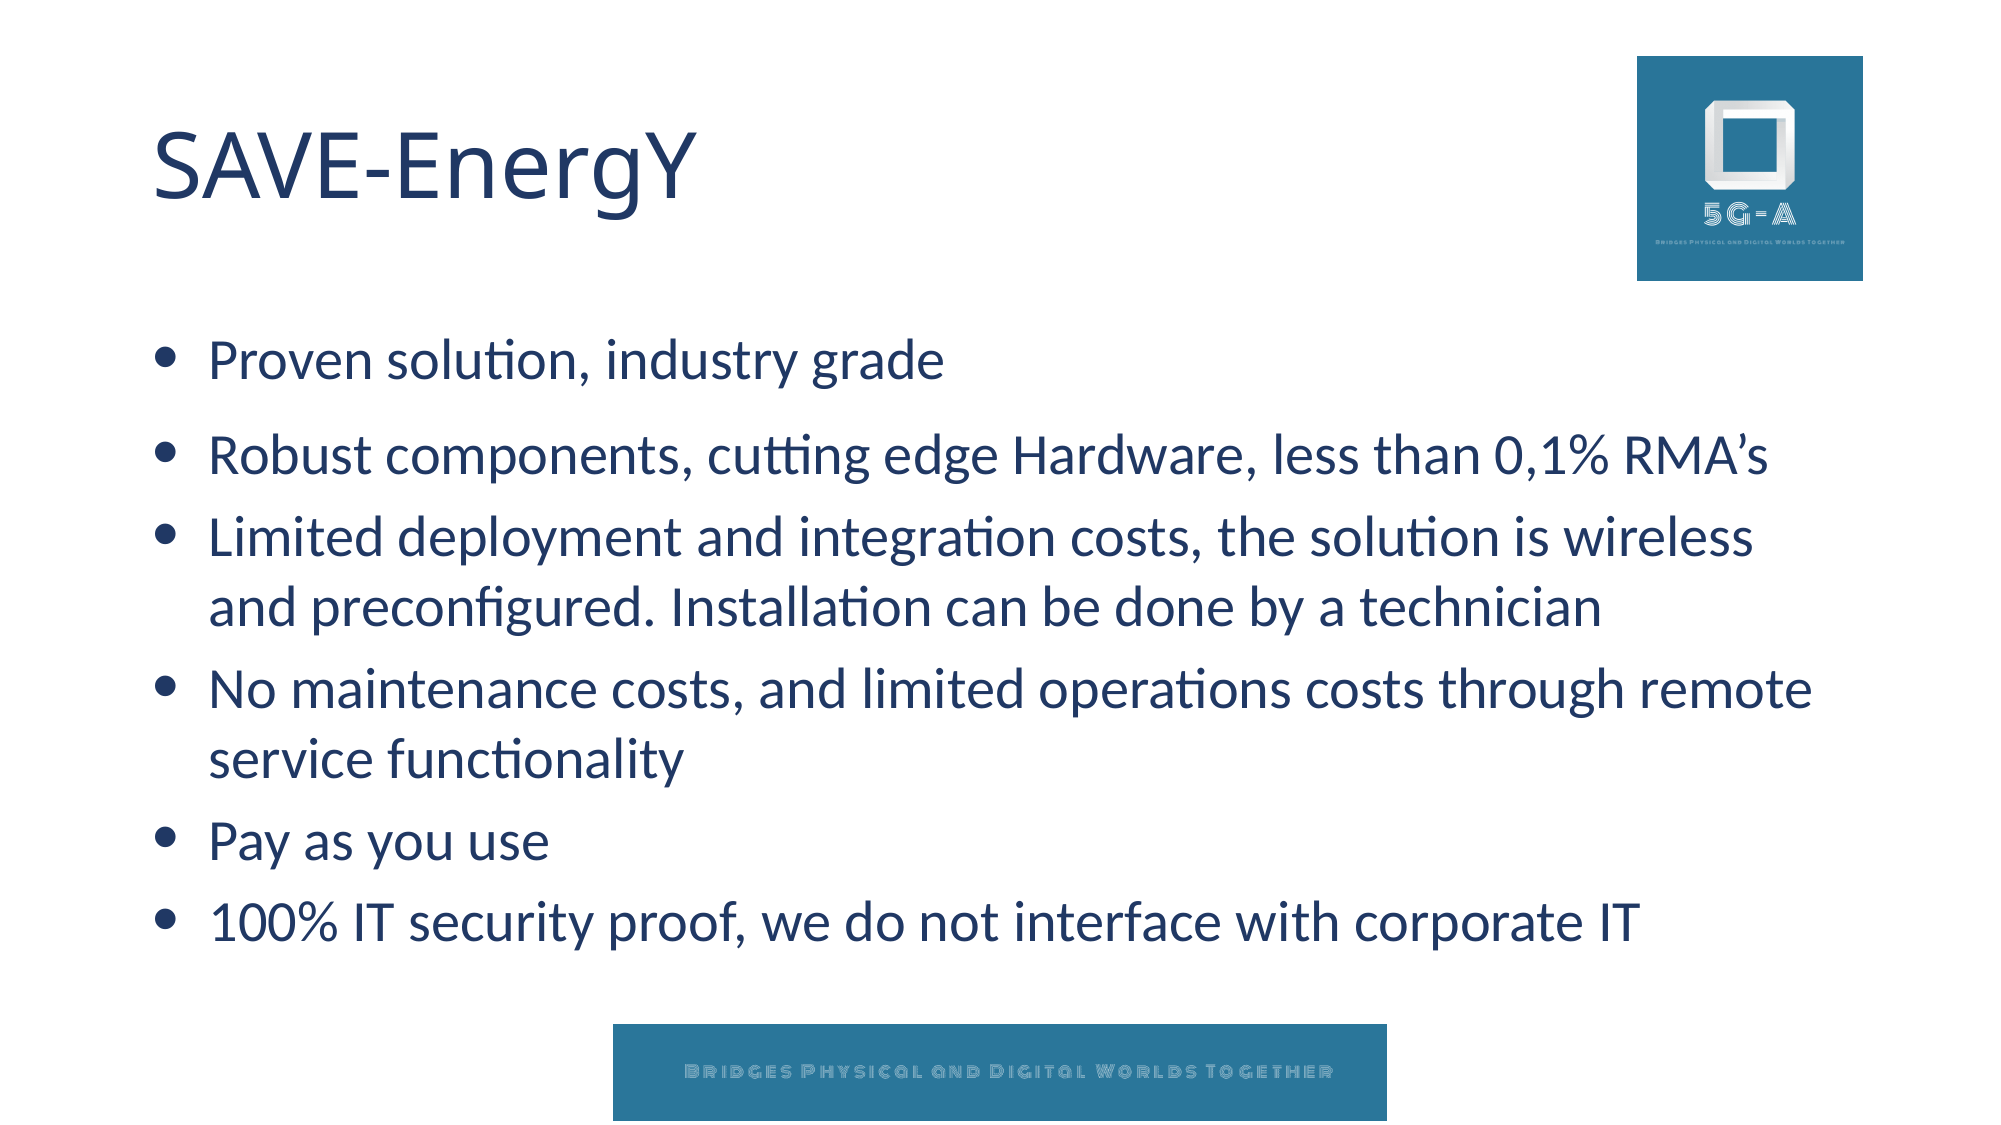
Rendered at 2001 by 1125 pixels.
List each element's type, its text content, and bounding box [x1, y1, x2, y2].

title SAVE-EnergY [137, 59, 1863, 278]
list Proven solution, industry grade Robust components, cutting edge Hardware, less than 0,1% RMA’s Limited deployment and integration costs, the solution is wireless and preconfigured. Installation can be done by a technician No maintenance costs, and limited operations costs through remote service functionality Pay as you use 100% IT security proof, we do not interface with corporate IT [137, 299, 1863, 1014]
picture [613, 1024, 1387, 1121]
